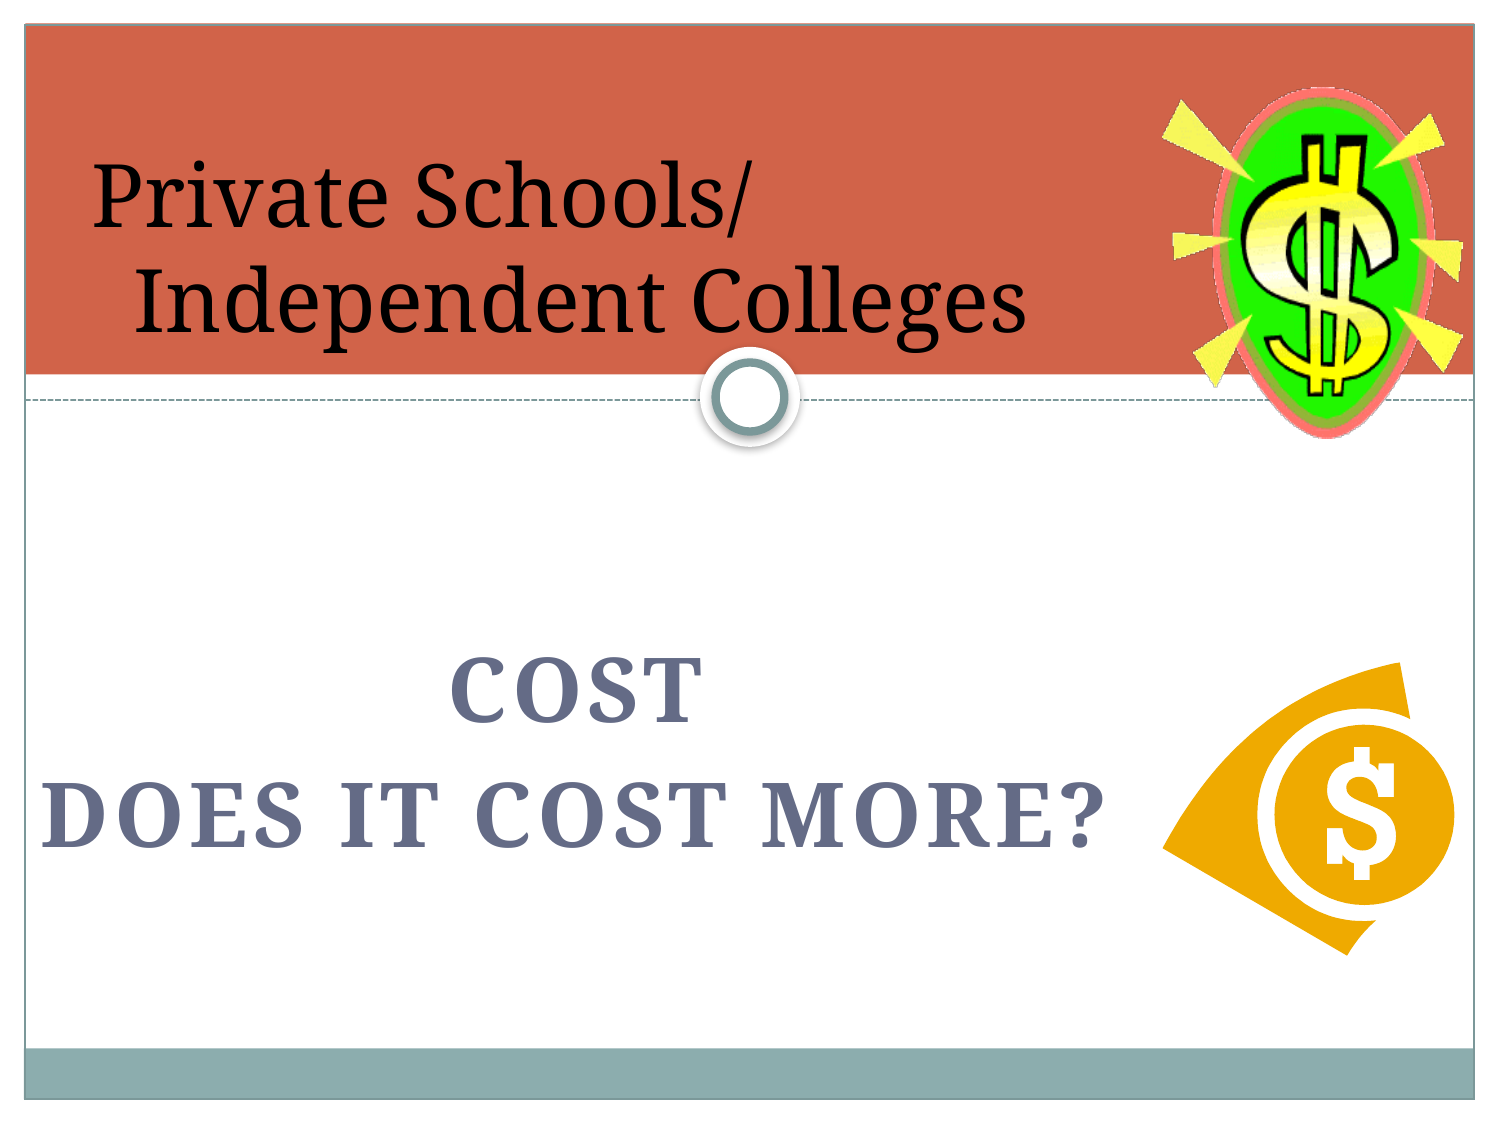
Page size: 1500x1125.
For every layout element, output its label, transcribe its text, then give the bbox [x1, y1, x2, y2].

picture [1162, 662, 1455, 956]
list Cost Does it cost more? [24, 624, 1125, 900]
title Private Schools/ Independent Colleges [62, 87, 1100, 358]
picture [1162, 87, 1463, 440]
